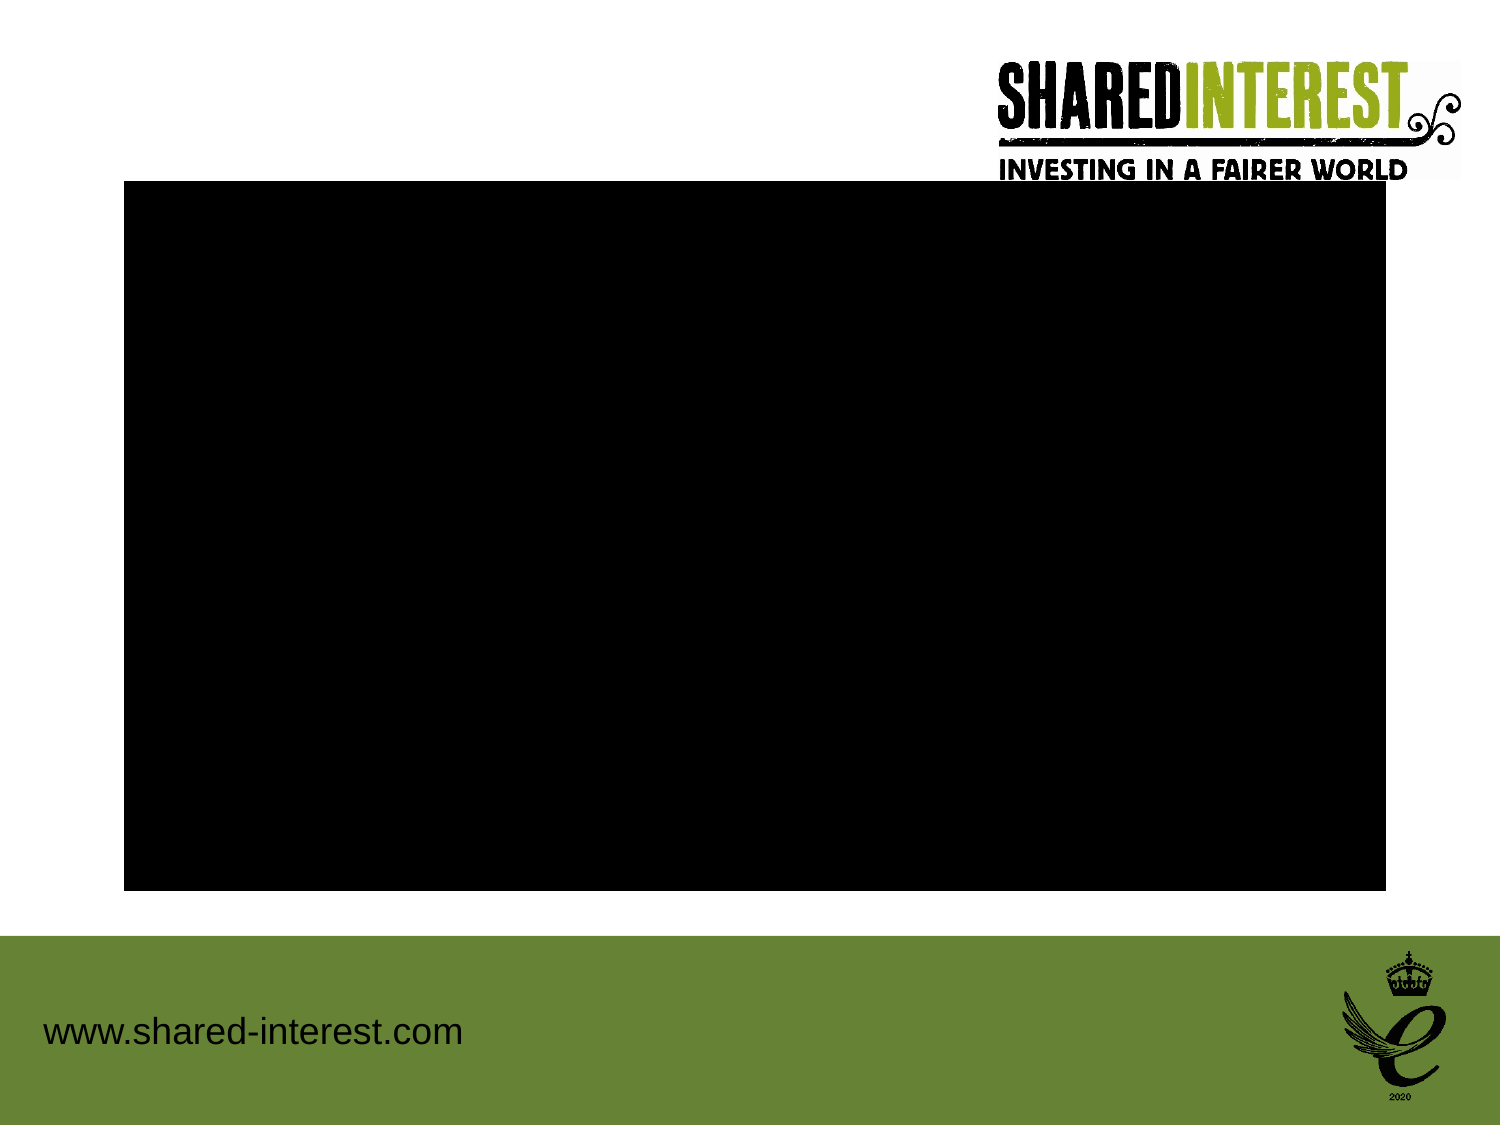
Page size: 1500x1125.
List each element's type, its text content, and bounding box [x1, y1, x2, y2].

text_box [0, 934, 1500, 1125]
text_box www.shared-interest.com [17, 1000, 479, 1060]
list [123, 180, 1388, 892]
picture [1337, 948, 1462, 1125]
picture [997, 61, 1462, 180]
